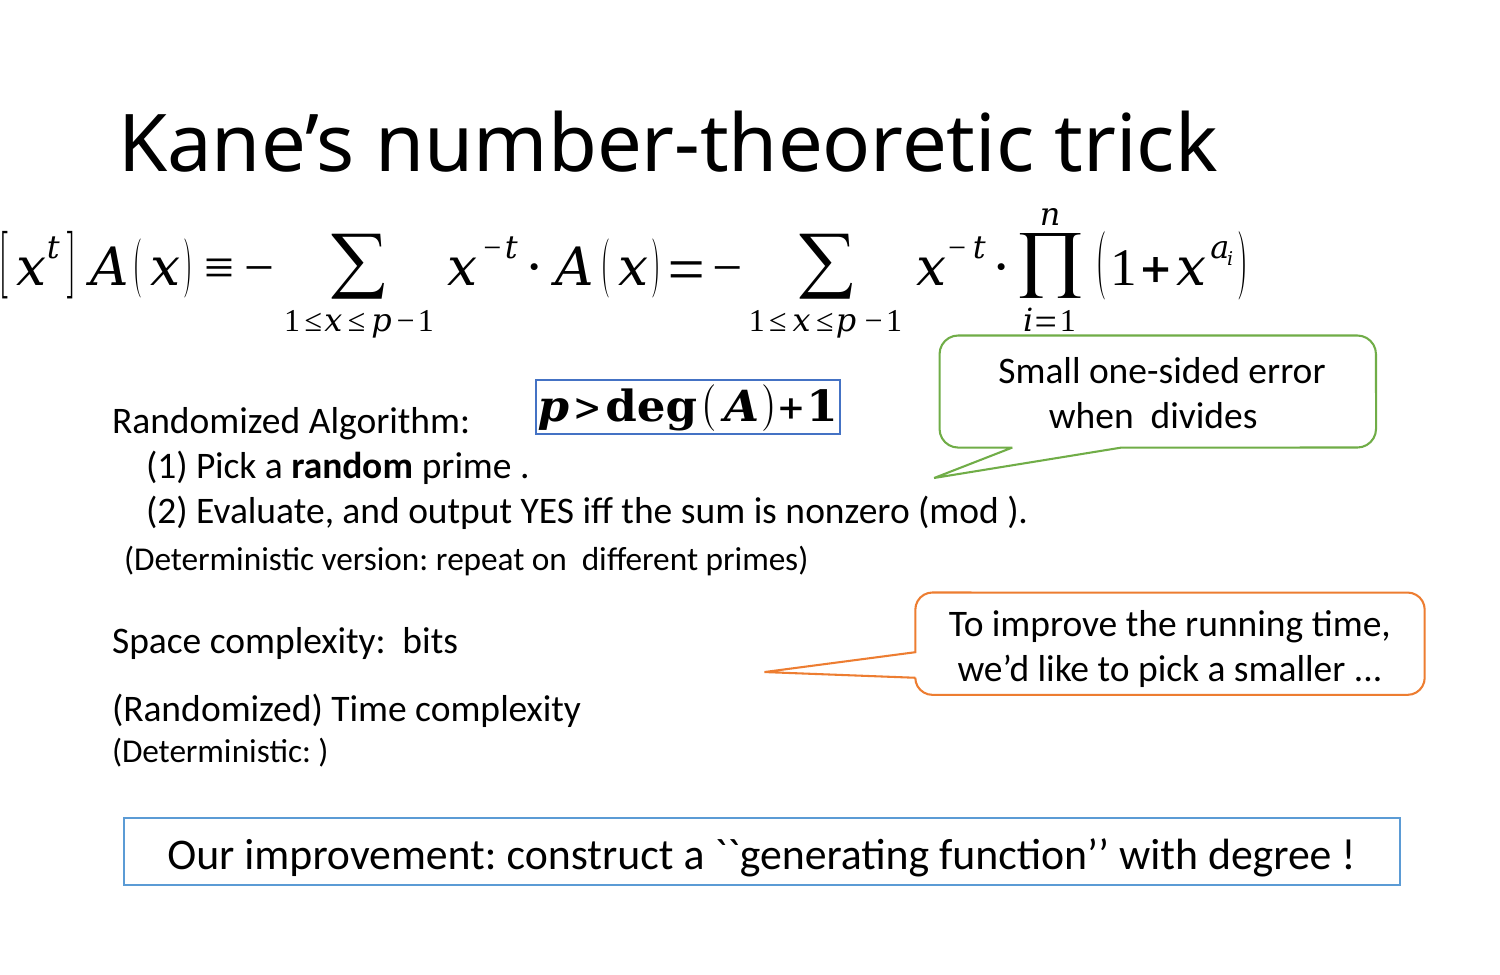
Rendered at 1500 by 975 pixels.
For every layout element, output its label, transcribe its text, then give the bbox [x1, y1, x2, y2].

title Kane’s number-theoretic trick [103, 51, 1397, 241]
